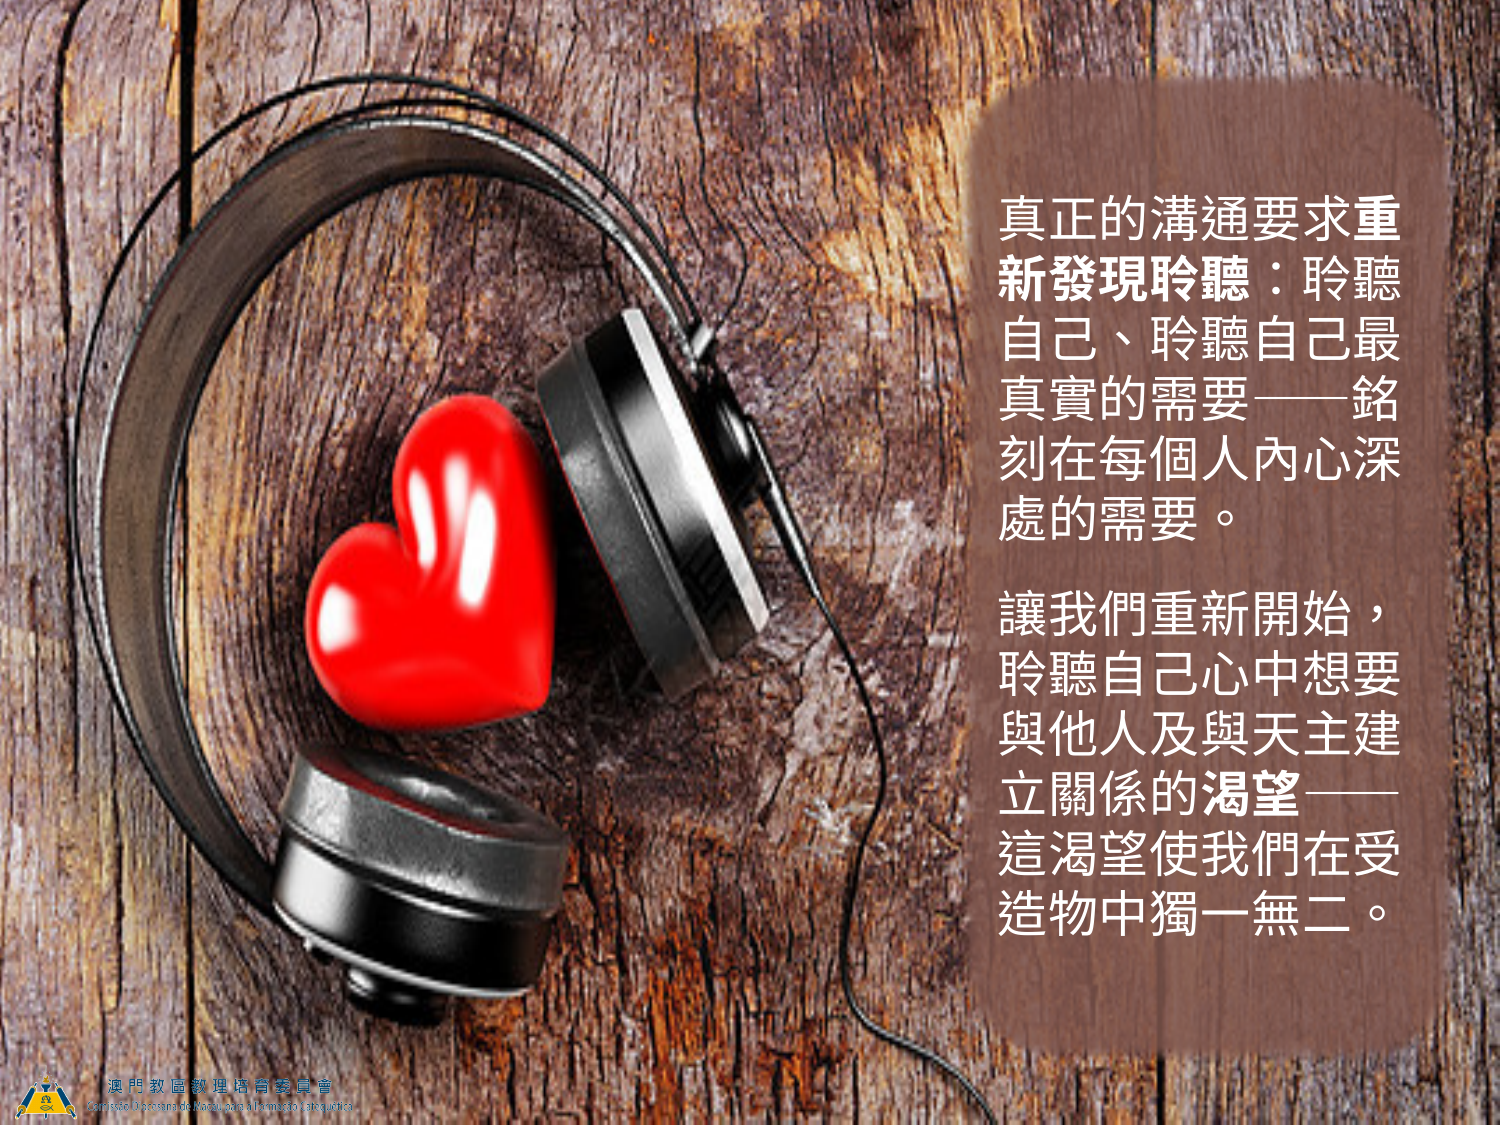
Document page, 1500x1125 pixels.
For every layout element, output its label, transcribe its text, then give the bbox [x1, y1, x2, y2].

text_box 真正的溝通要求重新發現聆聽：聆聽自己、聆聽自己最真實的需要——銘刻在每個人內心深處的需要。 讓我們重新開始，聆聽自己心中想要與他人及與天主建立關係的渴望——這渴望使我們在受造物中獨一無二。 [975, 85, 1441, 1047]
picture [0, 0, 1500, 1125]
